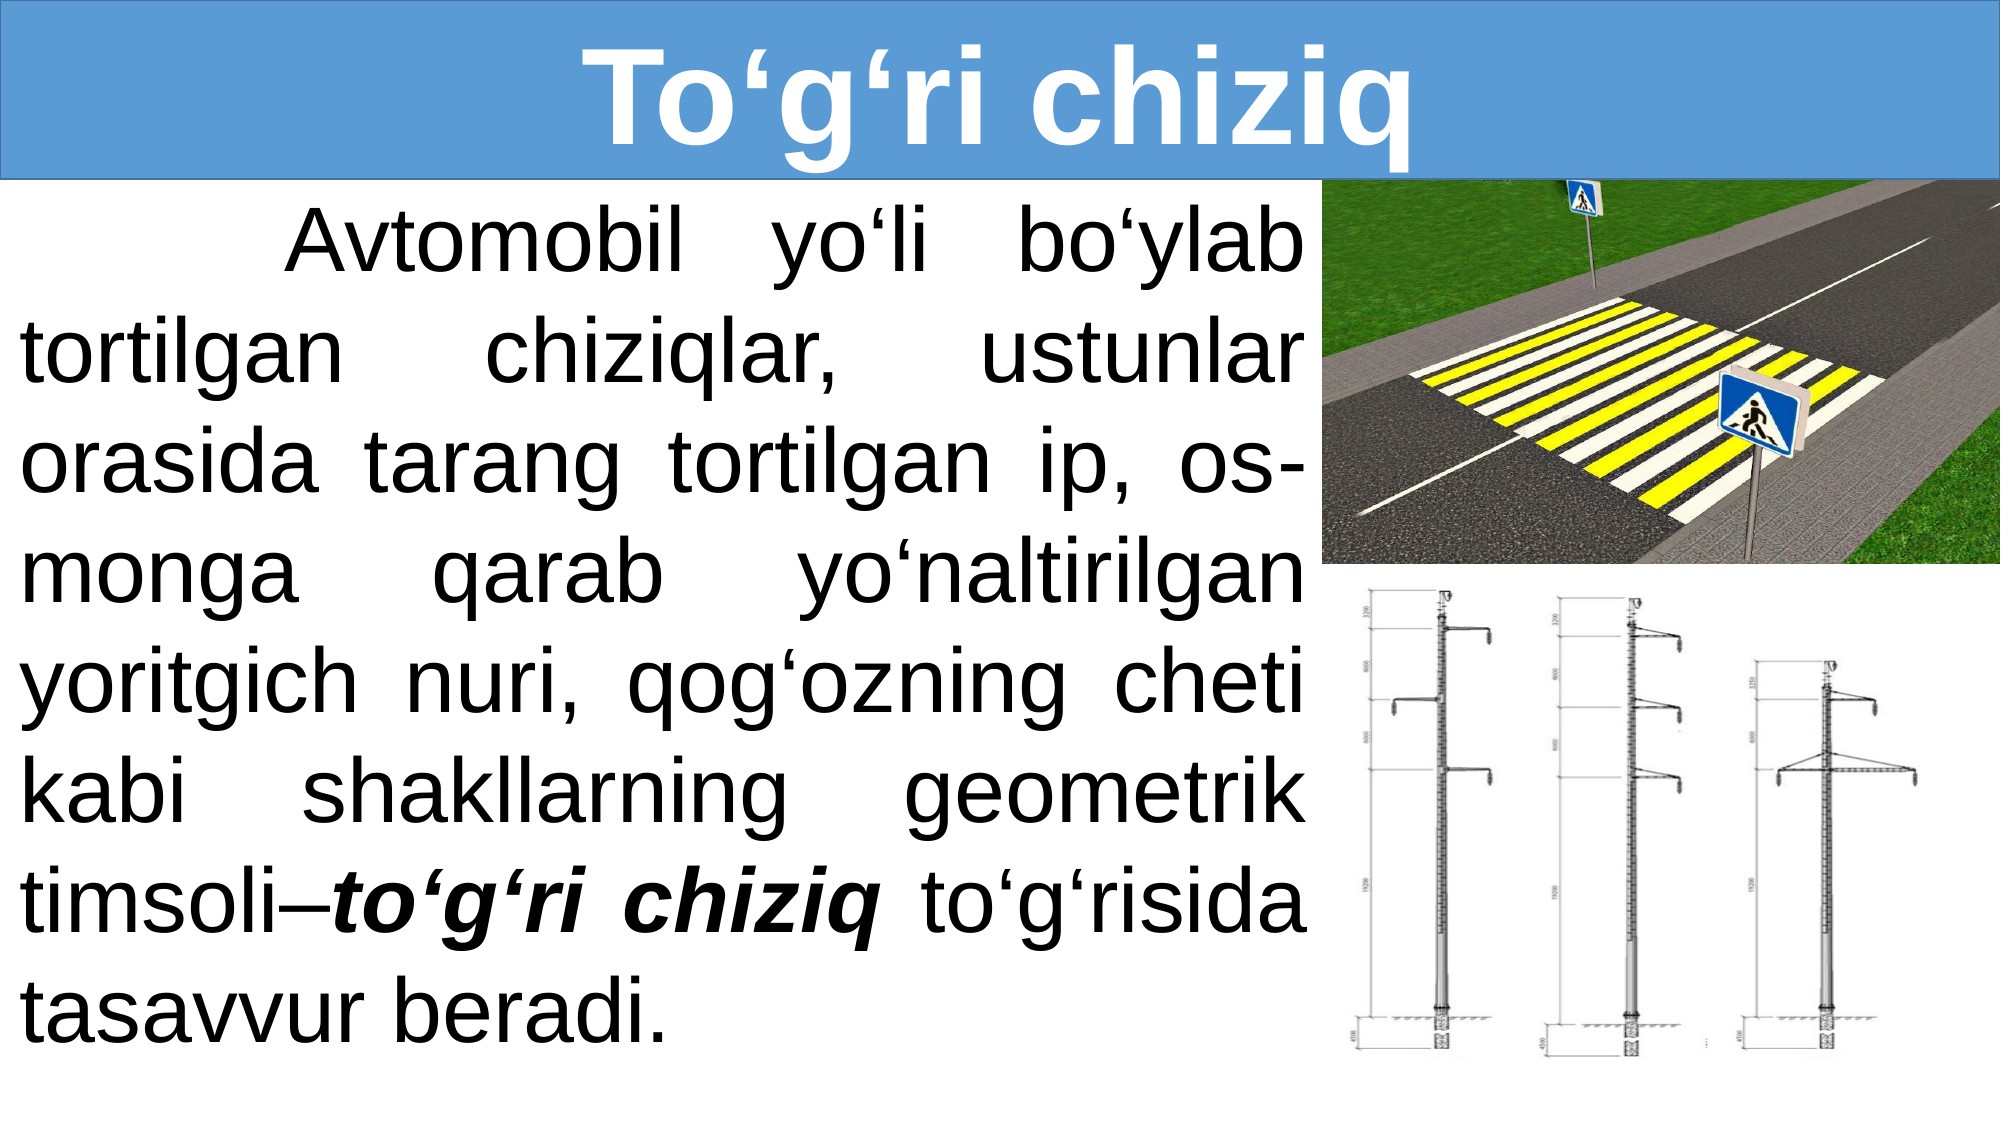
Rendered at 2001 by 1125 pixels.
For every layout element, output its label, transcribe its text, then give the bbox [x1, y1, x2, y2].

picture [1327, 579, 1935, 1064]
text_box To‘g‘ri chiziq [0, 0, 2000, 180]
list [1322, 179, 2000, 564]
text_box Avtomobil yo‘li bo‘ylab tortilgan chiziqlar, ustunlar orasida tarang tortilgan ip, os- monga qarab yo‘naltirilgan yoritgich nuri, qog‘ozning cheti kabi shakllarning geometrik timsoli–to‘g‘ri chiziq to‘g‘risida tasavvur beradi. [4, 163, 1323, 1125]
